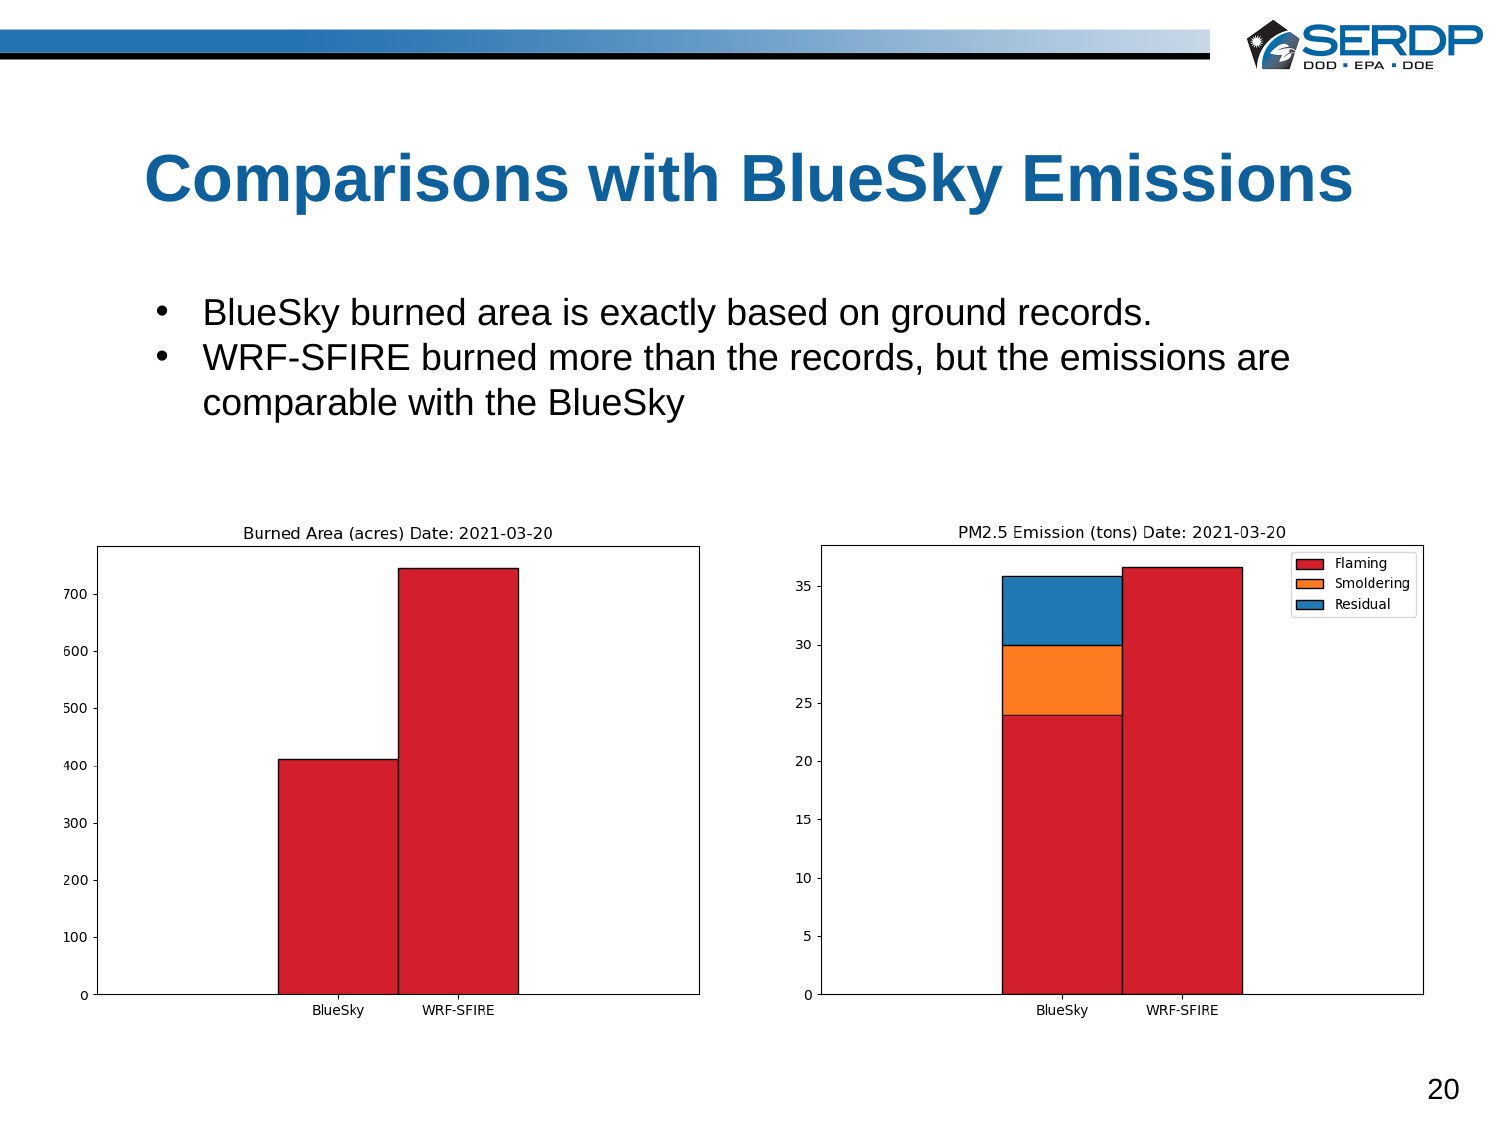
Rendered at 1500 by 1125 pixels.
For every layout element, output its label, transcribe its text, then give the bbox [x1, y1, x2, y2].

slide_number 20 [1124, 1066, 1476, 1125]
picture [0, 238, 1500, 1125]
picture [0, 0, 1500, 112]
title Comparisons with BlueSky Emissions [0, 112, 1500, 238]
text_box BlueSky burned area is exactly based on ground records. WRF-SFIRE burned more than the records, but the emissions are comparable with the BlueSky [140, 280, 1360, 431]
